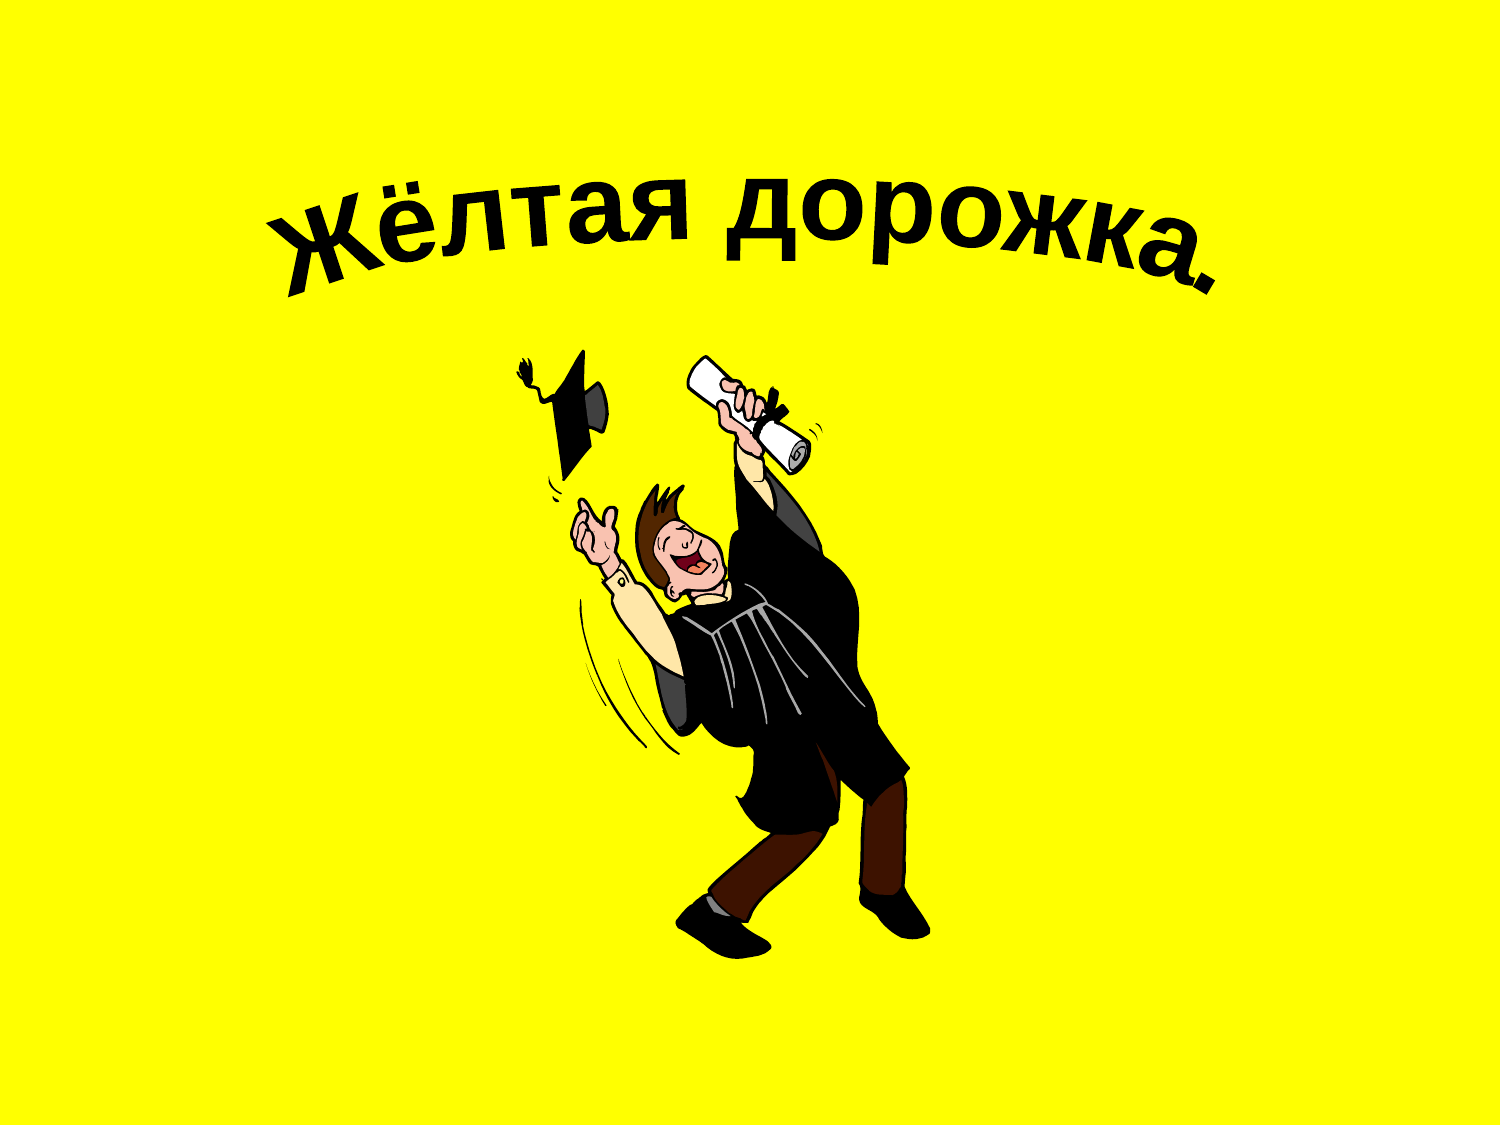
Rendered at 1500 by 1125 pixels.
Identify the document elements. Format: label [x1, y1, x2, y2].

list [515, 339, 938, 962]
